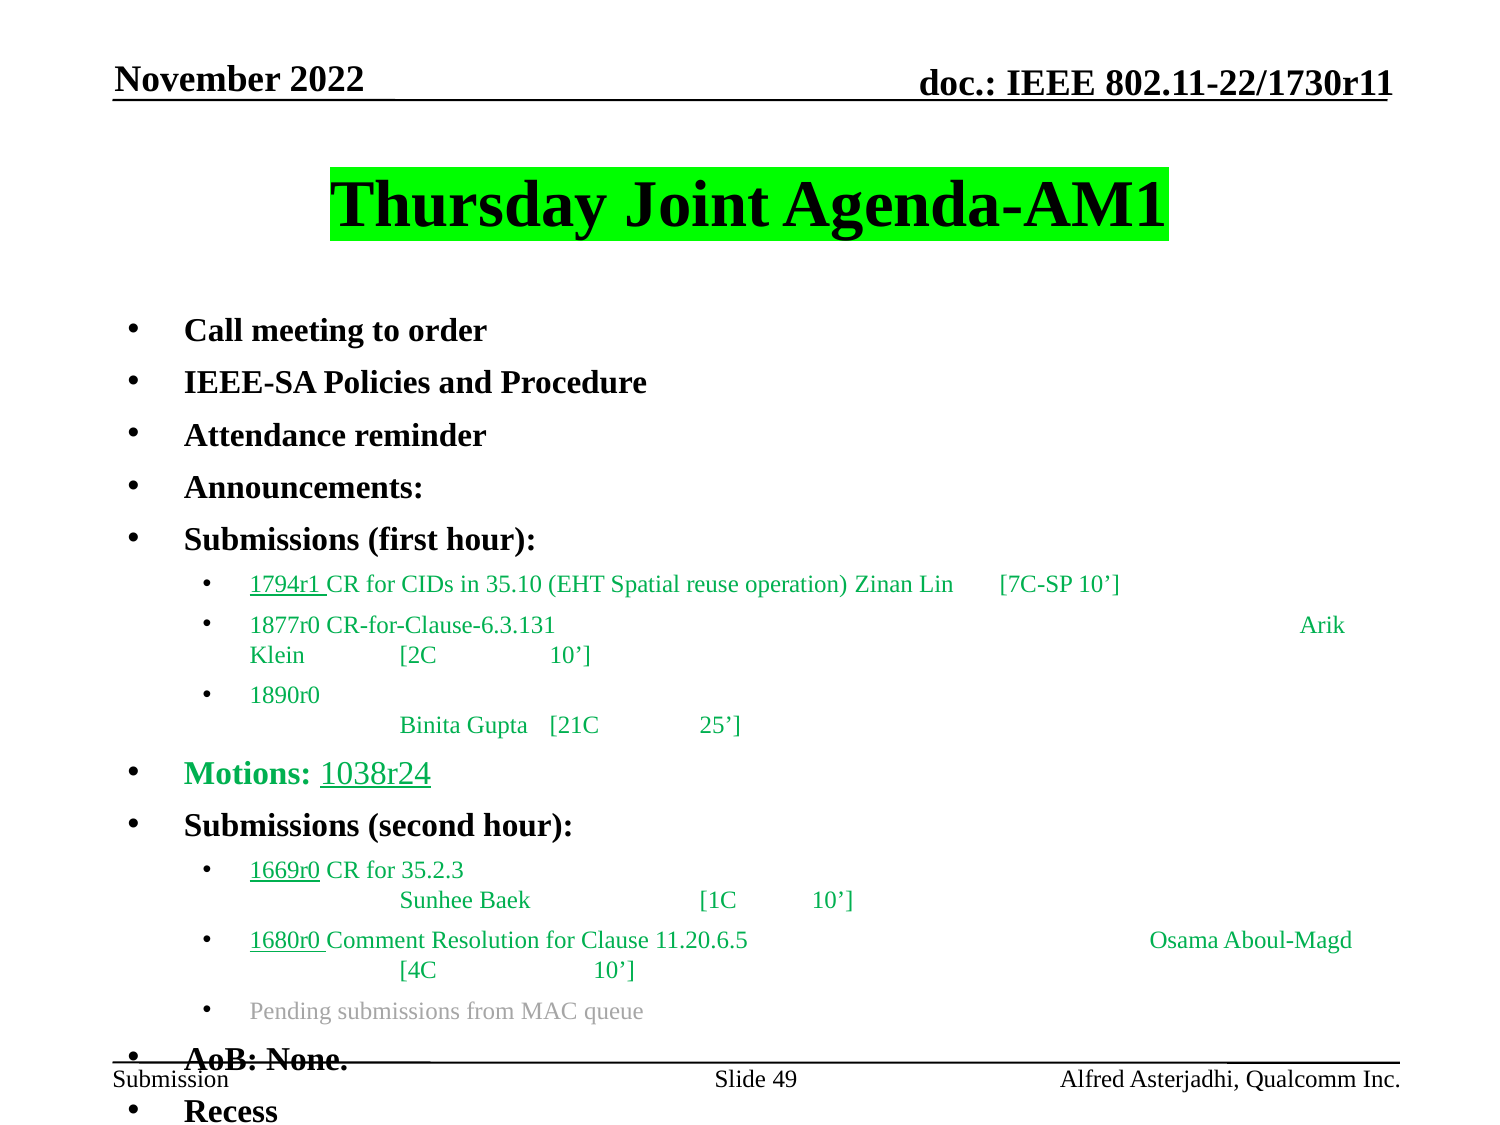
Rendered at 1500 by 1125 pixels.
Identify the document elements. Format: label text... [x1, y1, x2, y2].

title Thursday Joint Agenda-AM1 [112, 112, 1388, 288]
footer Alfred Asterjadhi, Qualcomm Inc. [878, 1061, 1402, 1093]
list Call meeting to order IEEE-SA Policies and Procedure Attendance reminder Announcements: Submissions (first hour): 1794r1 CR for CIDs in 35.10 (EHT Spatial reuse operation) Zinan Lin [7C-SP 10’] 1877r0 CR-for-Clause-6.3.131 Arik Klein [2C 10’] 1890r0 Binita Gupta [21C 25’] Motions: 1038r24 Submissions (second hour): 1669r0 CR for 35.2.3 Sunhee Baek [1C 10’] 1680r0 Comment Resolution for Clause 11.20.6.5 Osama Aboul-Magd [4C 10’] Pending submissions from MAC queue AoB: None. Recess [112, 299, 1388, 1063]
slide_number Slide 49 [712, 1061, 800, 1123]
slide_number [114, 54, 423, 100]
